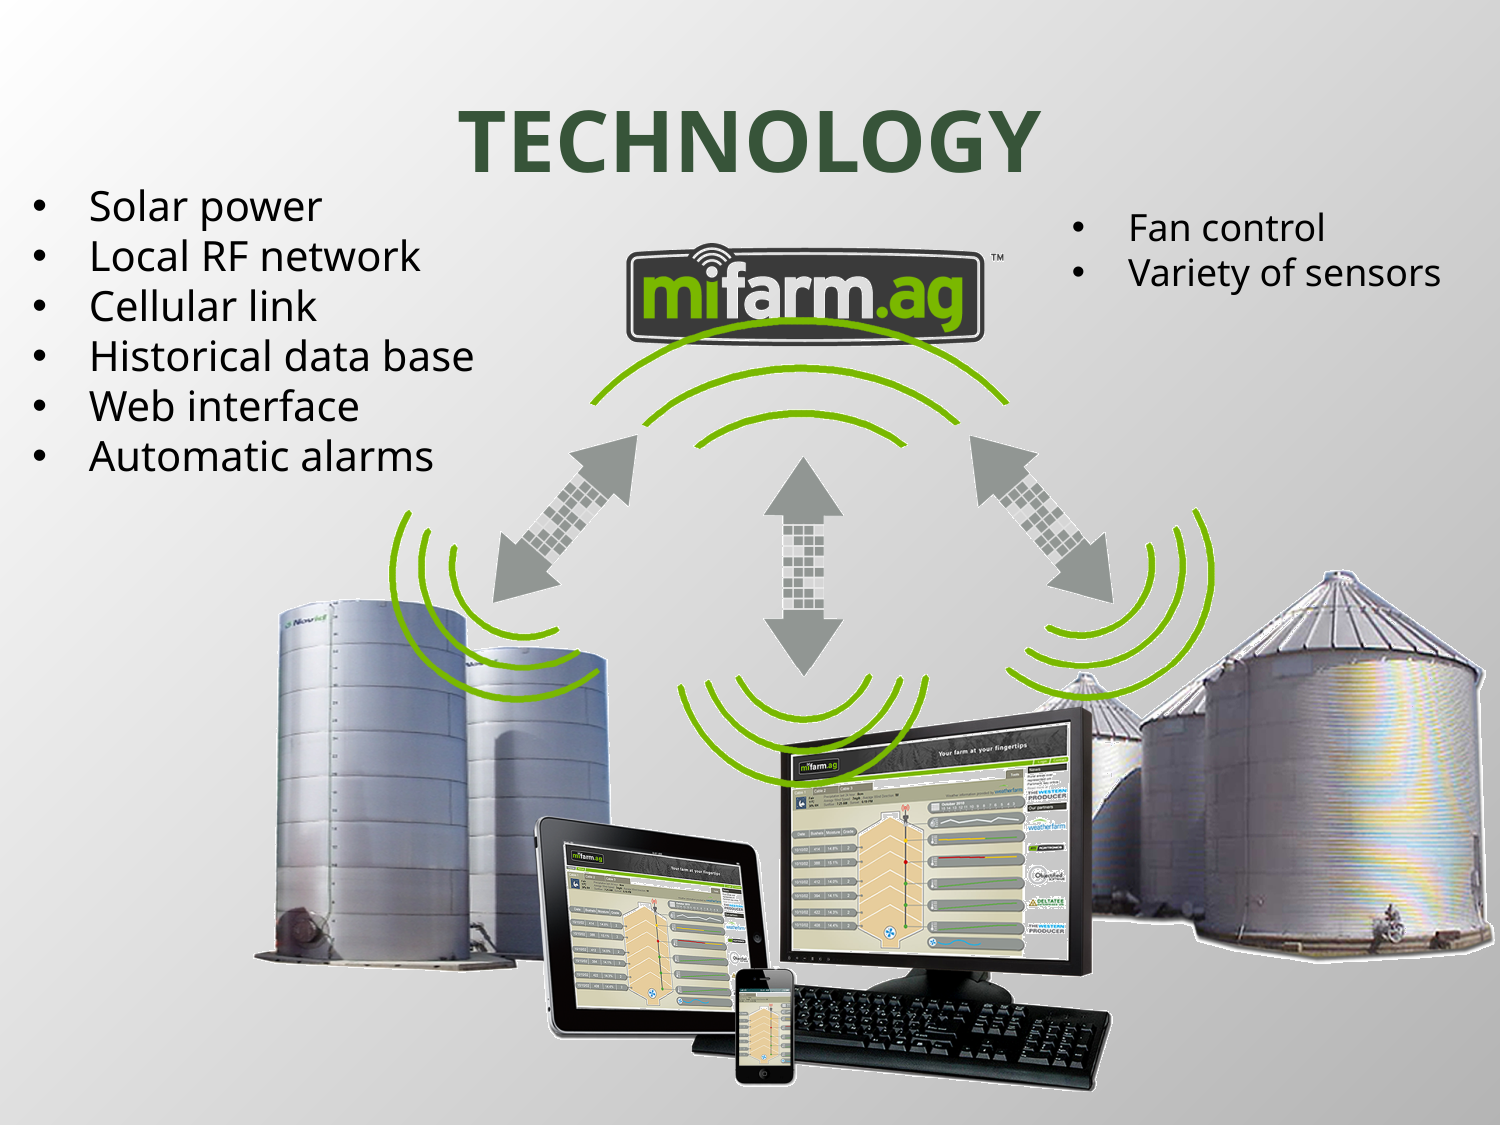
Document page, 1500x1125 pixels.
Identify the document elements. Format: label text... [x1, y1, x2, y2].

picture [253, 243, 1495, 1092]
text_box Fan control Variety of sensors [1057, 196, 1477, 236]
text_box Solar power Local RF network Cellular link Historical data base Web interface Automatic alarms [17, 172, 550, 488]
title TECHNOLOGY [75, 45, 1425, 233]
